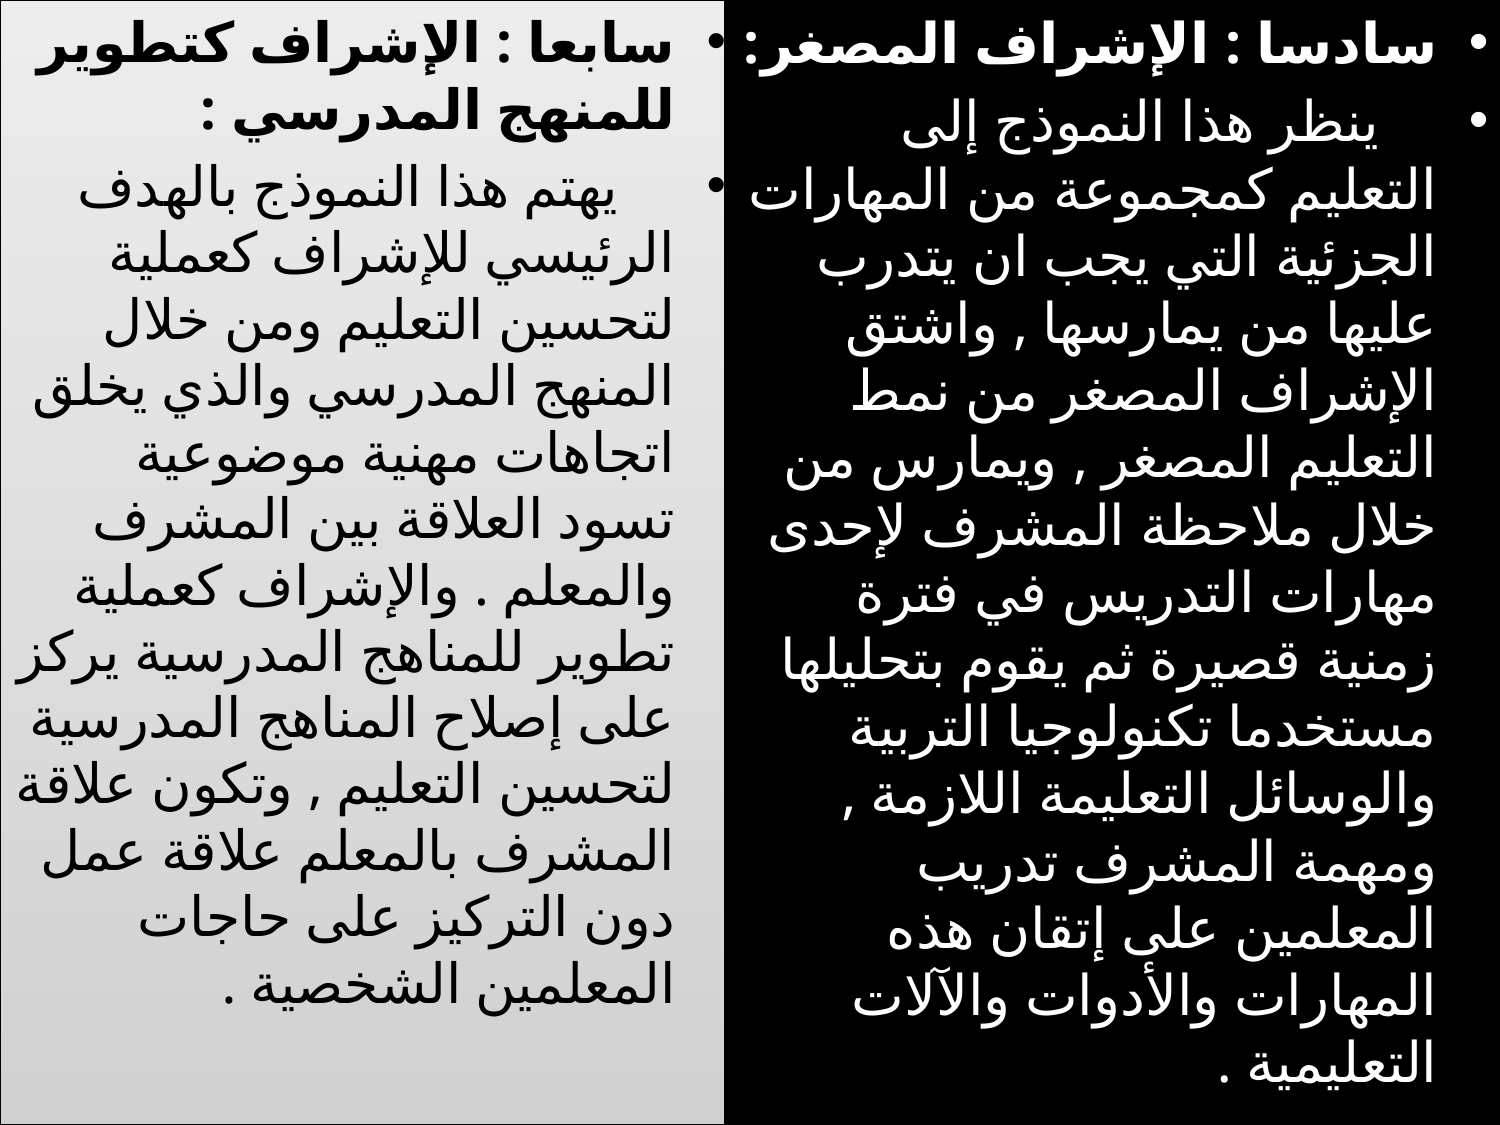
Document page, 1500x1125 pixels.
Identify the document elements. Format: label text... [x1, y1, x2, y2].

list سادسا : الإشراف المصغر: ينظر هذا النموذج إلى التعليم كمجموعة من المهارات الجزئية التي يجب ان يتدرب عليها من يمارسها , واشتق الإشراف المصغر من نمط التعليم المصغر , ويمارس من خلال ملاحظة المشرف لإحدى مهارات التدريس في فترة زمنية قصيرة ثم يقوم بتحليلها مستخدما تكنولوجيا التربية والوسائل التعليمة اللازمة , ومهمة المشرف تدريب المعلمين على إتقان هذه المهارات والأدوات والآلات التعليمية . [724, 0, 1500, 1125]
list سابعا : الإشراف كتطوير للمنهج المدرسي : يهتم هذا النموذج بالهدف الرئيسي للإشراف كعملية لتحسين التعليم ومن خلال المنهج المدرسي والذي يخلق اتجاهات مهنية موضوعية تسود العلاقة بين المشرف والمعلم . والإشراف كعملية تطوير للمناهج المدرسية يركز على إصلاح المناهج المدرسية لتحسين التعليم , وتكون علاقة المشرف بالمعلم علاقة عمل دون التركيز على حاجات المعلمين الشخصية . [0, 0, 724, 1125]
